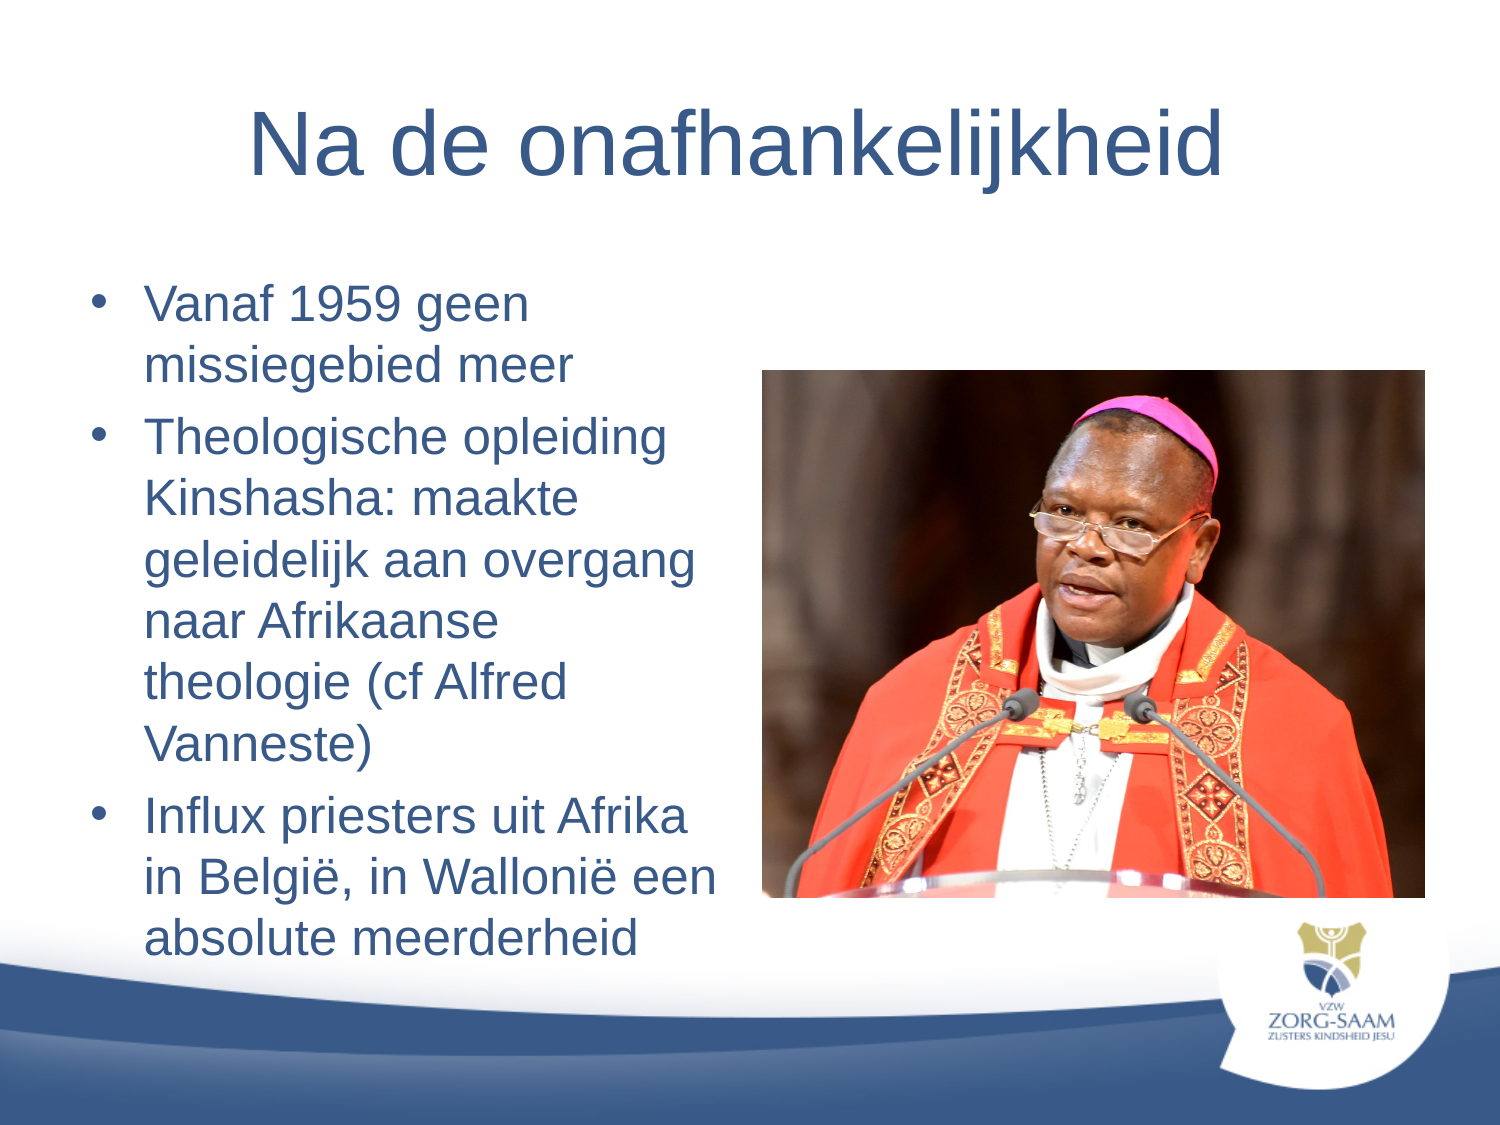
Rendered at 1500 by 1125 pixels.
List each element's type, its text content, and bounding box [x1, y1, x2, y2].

picture [0, 0, 1500, 1125]
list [762, 369, 1426, 898]
list Vanaf 1959 geen missiegebied meer Theologische opleiding Kinshasha: maakte geleidelijk aan overgang naar Afrikaanse theologie (cf Alfred Vanneste) Influx priesters uit Afrika in België, in Wallonië een absolute meerderheid [75, 262, 738, 1005]
title Na de onafhankelijkheid [75, 45, 1425, 233]
